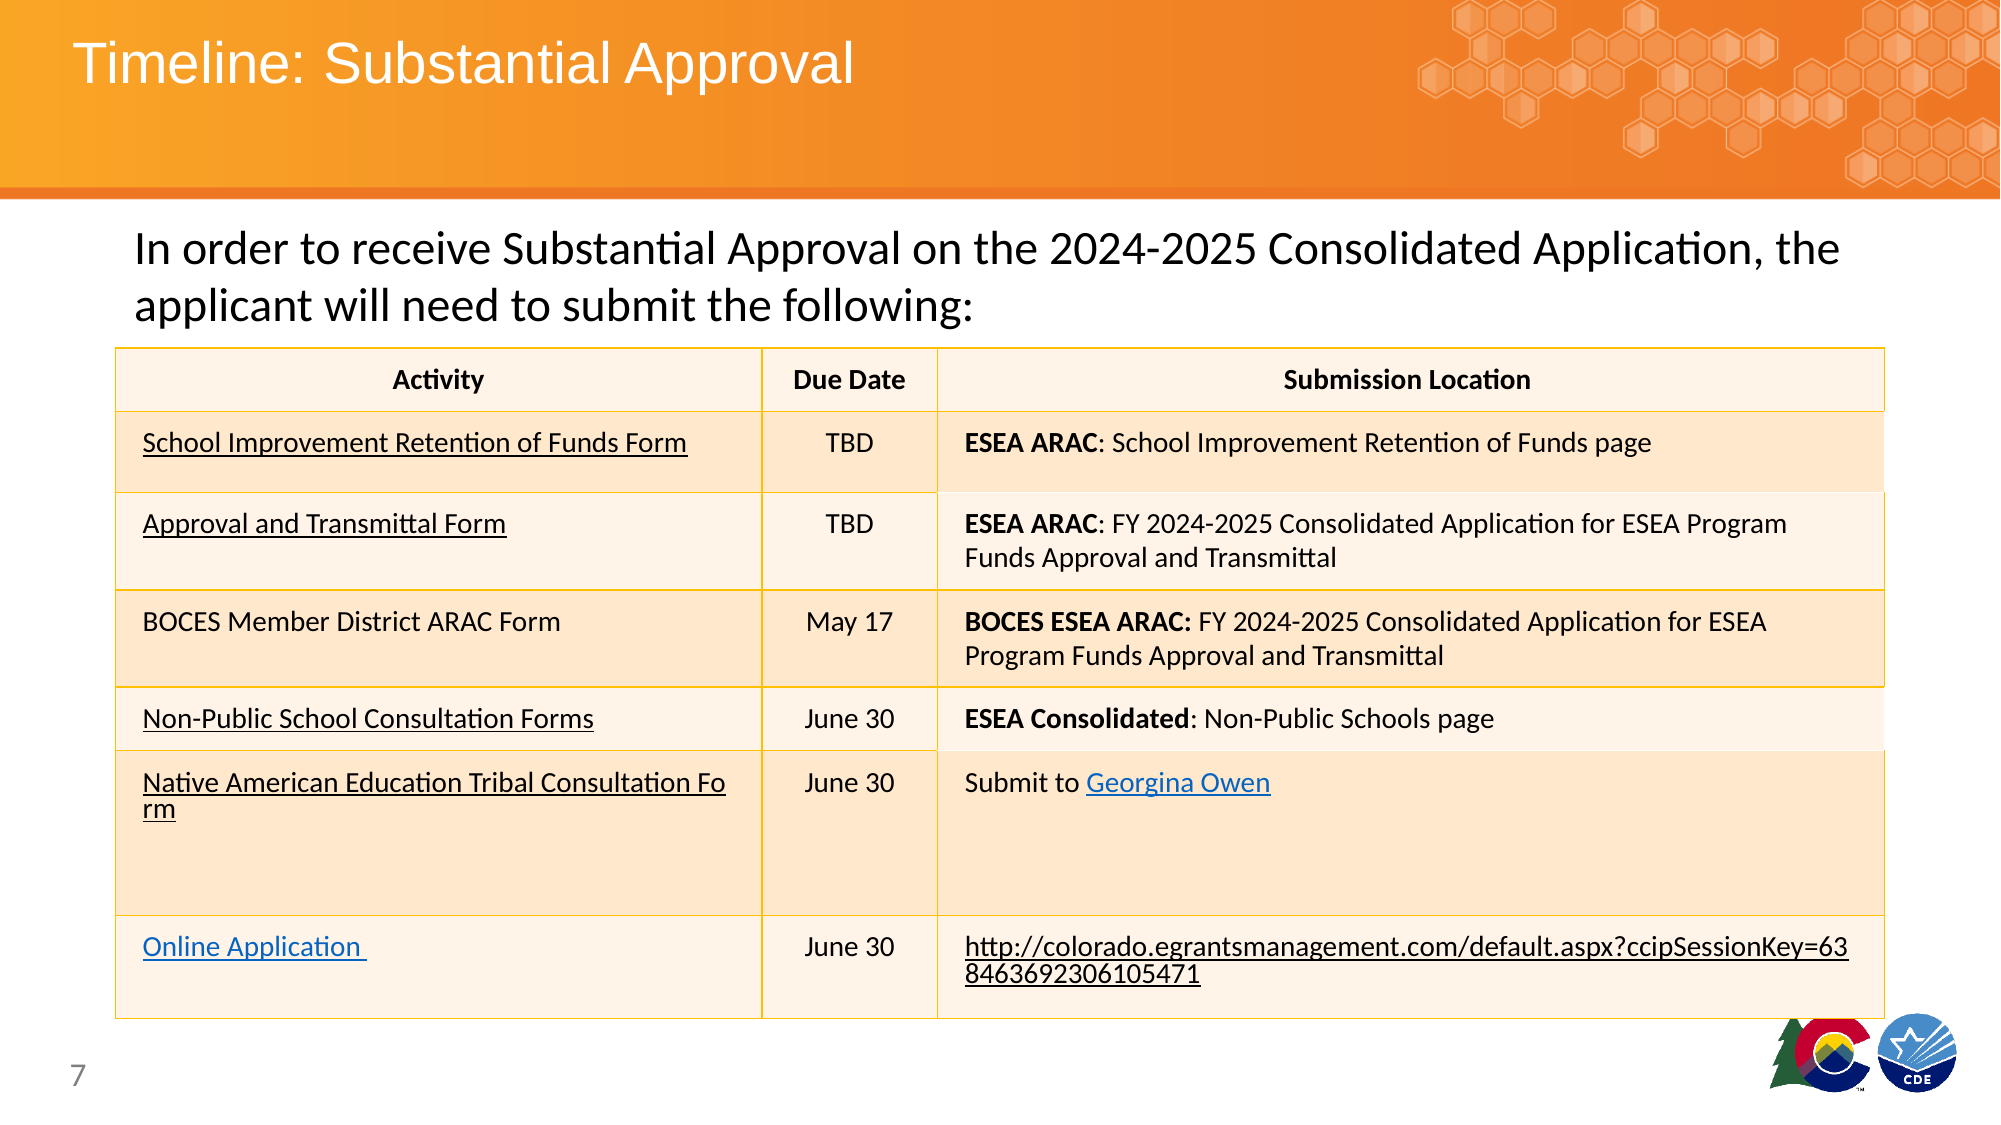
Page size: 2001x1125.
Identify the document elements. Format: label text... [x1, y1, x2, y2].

table_cell June 30​ [763, 688, 937, 750]
table_cell ESEA Consolidated: Non-Public Schools page​ [938, 688, 1884, 750]
title Timeline: Substantial Approval [72, 33, 1396, 182]
table_cell Approval and Transmittal Form​ [116, 493, 761, 589]
picture [0, 0, 2000, 200]
table_cell Submit to Georgina Owen​ [938, 751, 1884, 915]
table_cell May 17​ [763, 591, 937, 686]
table_header Submission Location ​ [938, 349, 1884, 411]
slide_number 7 [54, 1042, 505, 1103]
table_cell TBD​ [763, 493, 937, 589]
table_header Due Date​ [763, 349, 937, 411]
table_cell ESEA ARAC: School Improvement Retention of Funds page​ [938, 412, 1884, 492]
table_cell BOCES Member District ARAC Form​ [116, 591, 761, 686]
picture [1768, 1012, 1957, 1093]
table_cell June 30​ [763, 751, 937, 915]
table_cell Native American Education Tribal Consultation Form​ ​ ​ [116, 751, 761, 915]
table_header Activity​ [116, 349, 761, 411]
table_cell http://colorado.egrantsmanagement.com/default.aspx?ccipSessionKey=638463692306105471 ​ [938, 916, 1884, 1018]
table_cell BOCES ESEA ARAC: FY 2024-2025 Consolidated Application for ESEA Program Funds Approval and Transmittal​ [938, 591, 1884, 686]
table_cell Non-Public School Consultation Forms​ [116, 688, 761, 750]
text_box In order to receive Substantial Approval on the 2024-2025 Consolidated Application, the applicant will need to submit the following: [119, 201, 1881, 347]
table_cell School Improvement Retention of Funds Form​ [116, 412, 761, 492]
table_cell Online Application ​ [116, 916, 761, 1018]
table_cell TBD​ [763, 412, 937, 492]
table_cell June 30​ [763, 916, 937, 1018]
table_cell ESEA ARAC: FY 2024-2025 Consolidated Application for ESEA Program Funds Approval and Transmittal​ [938, 493, 1884, 589]
